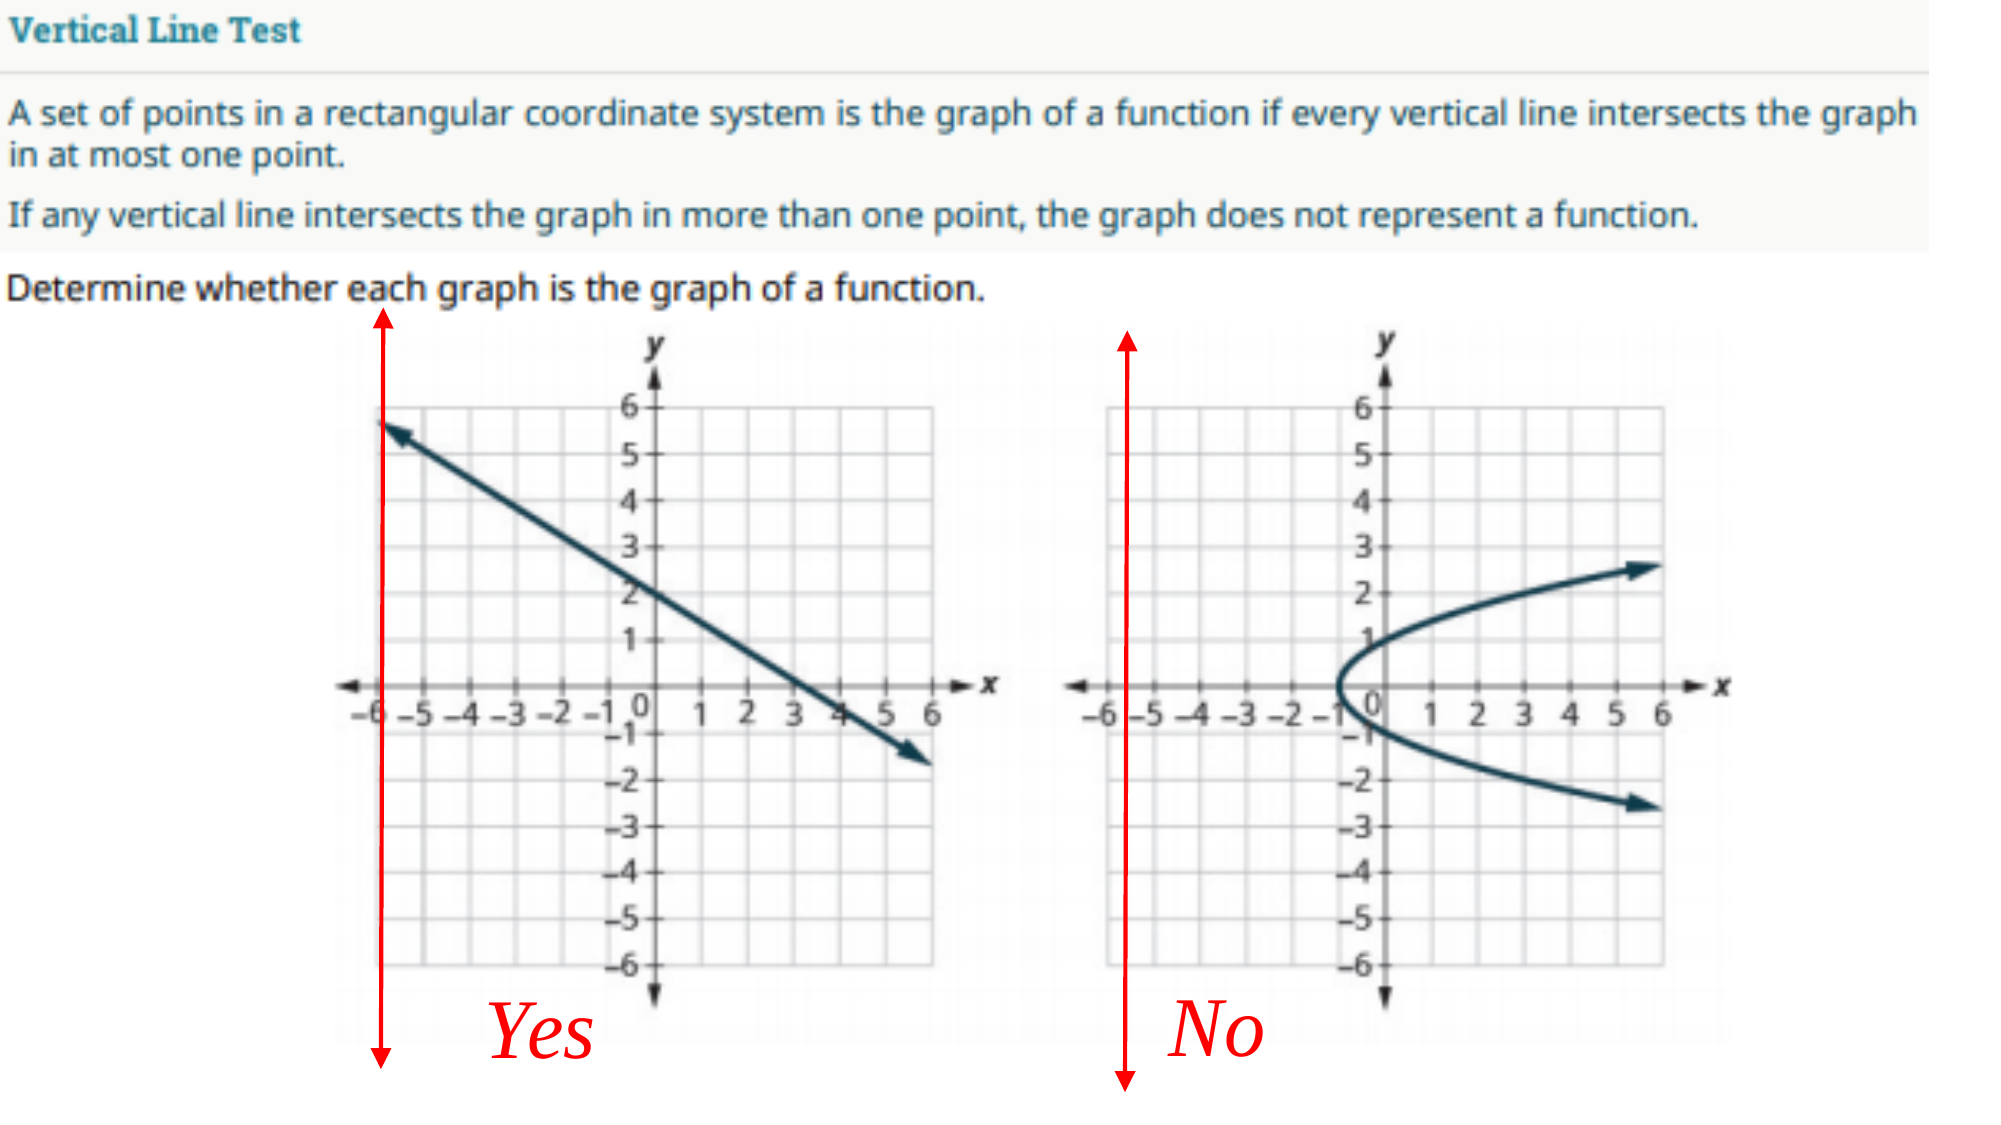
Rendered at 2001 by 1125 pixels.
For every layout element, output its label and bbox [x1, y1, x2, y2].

text_box [1124, 330, 1128, 1093]
text_box [477, 980, 615, 1080]
text_box [1152, 978, 1324, 1092]
text_box [380, 307, 384, 1070]
picture [0, 0, 1929, 1047]
